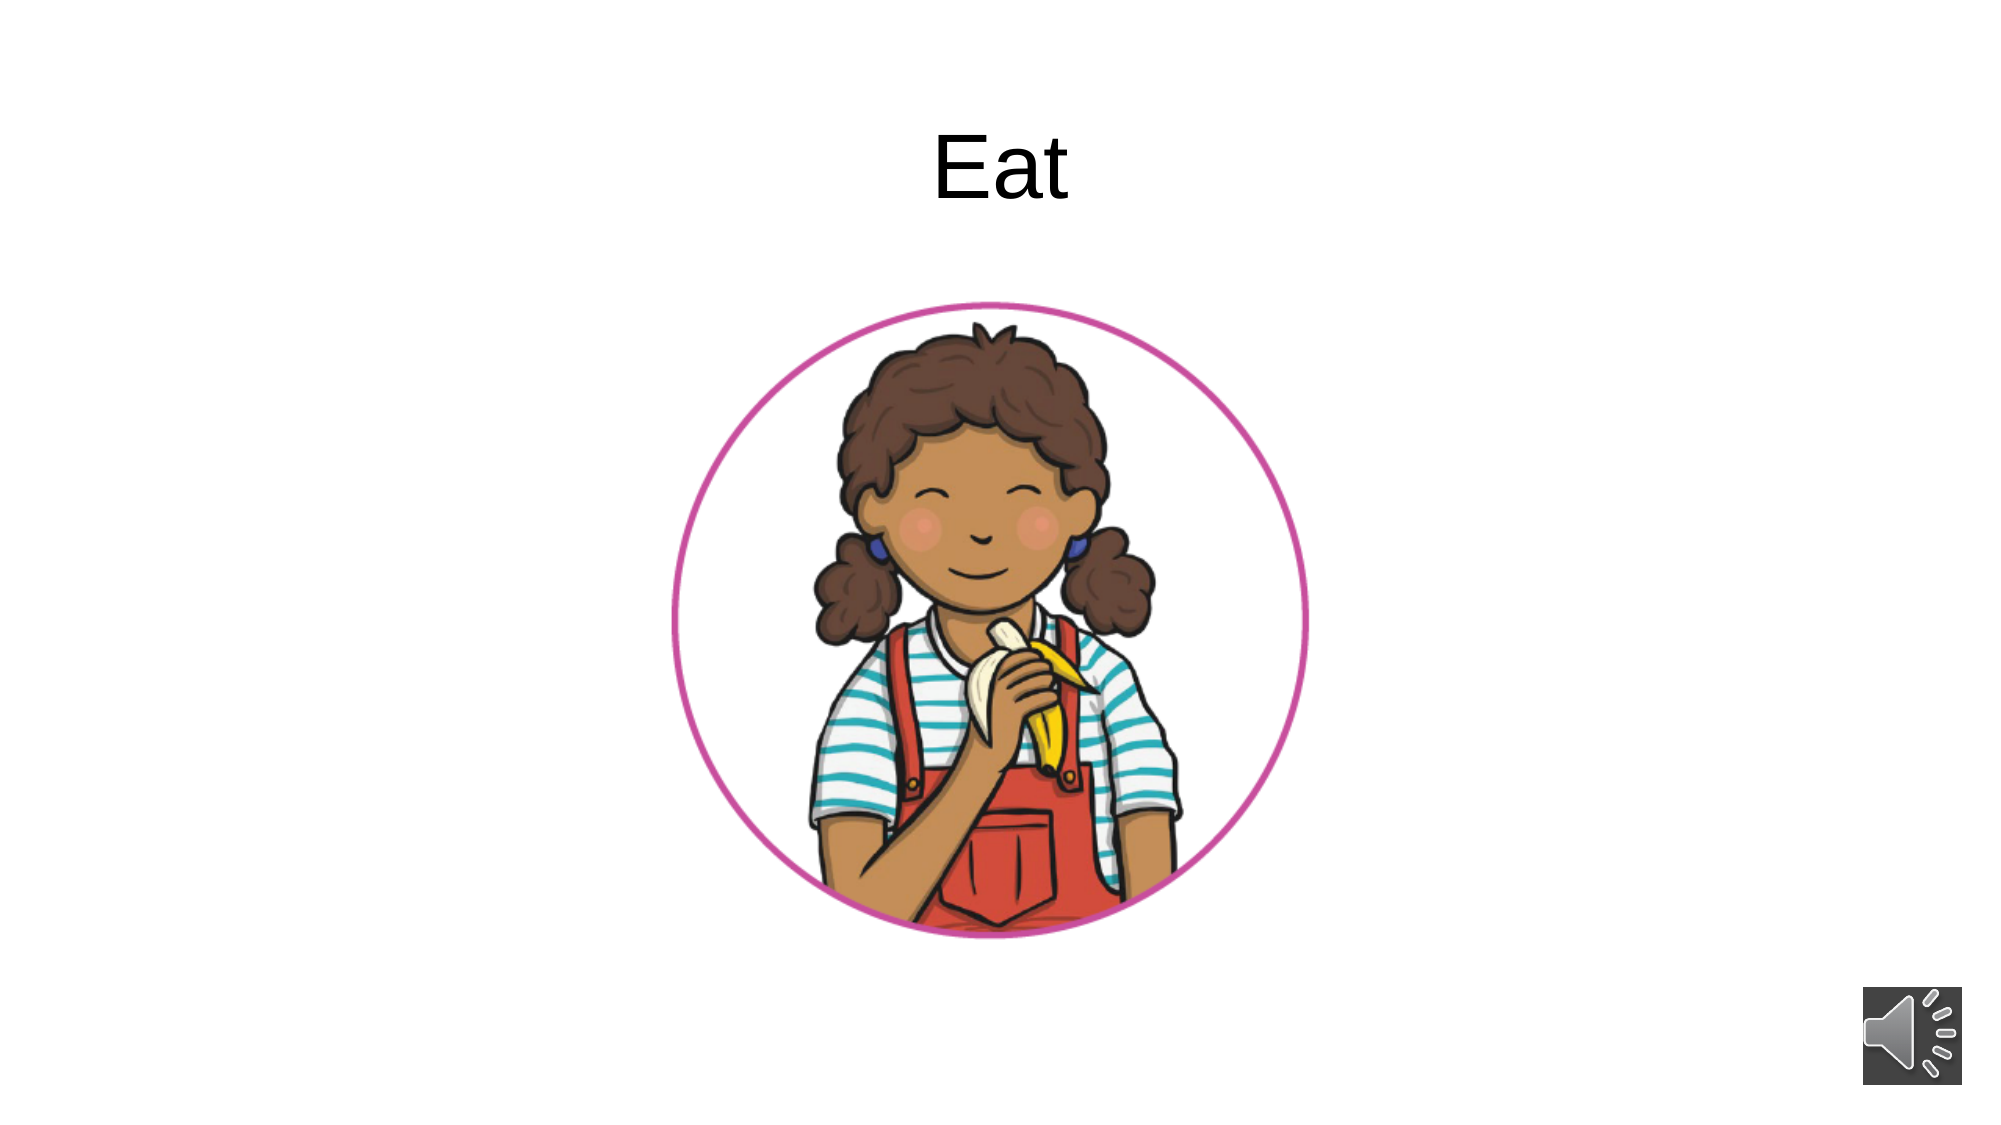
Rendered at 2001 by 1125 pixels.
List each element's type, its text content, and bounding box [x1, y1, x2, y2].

title Eat [137, 59, 1863, 278]
picture [1862, 986, 1963, 1086]
picture [661, 277, 1339, 965]
